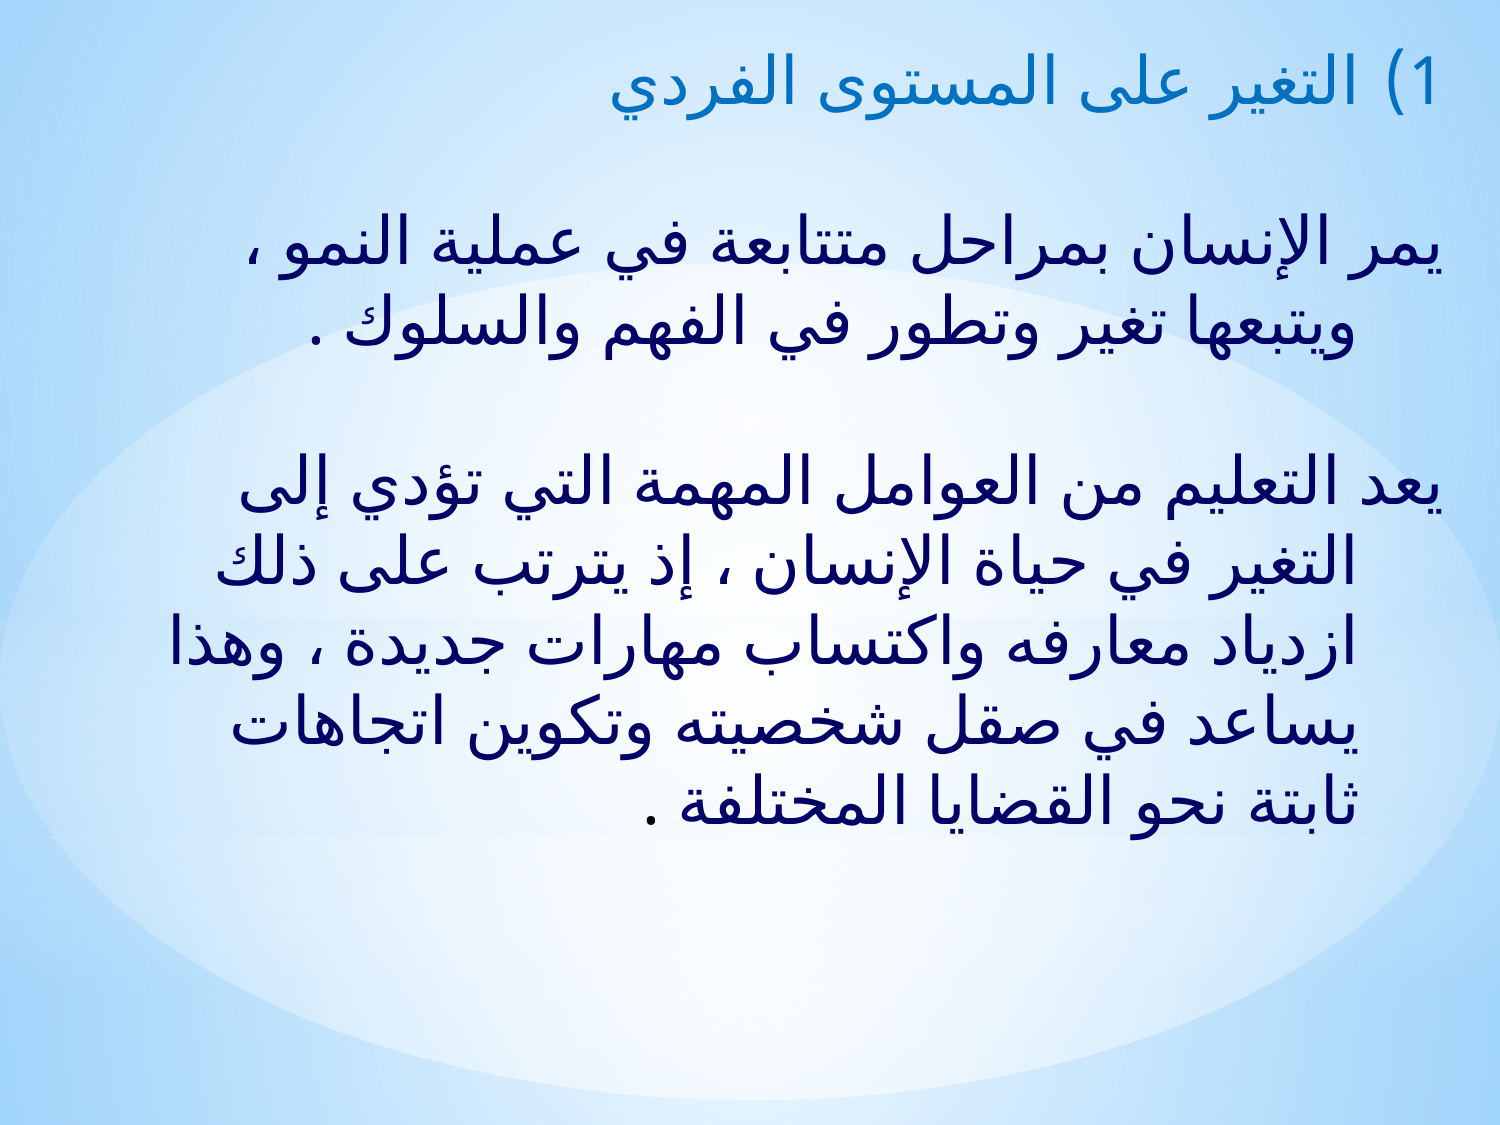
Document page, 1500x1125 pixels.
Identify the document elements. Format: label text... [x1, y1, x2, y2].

text_box التغير على المستوى الفردي يمر الإنسان بمراحل متتابعة في عملية النمو ، ويتبعها تغير وتطور في الفهم والسلوك . يعد التعليم من العوامل المهمة التي تؤدي إلى التغير في حياة الإنسان ، إذ يترتب على ذلك ازدياد معارفه واكتساب مهارات جديدة ، وهذا يساعد في صقل شخصيته وتكوين اتجاهات ثابتة نحو القضايا المختلفة . [100, 30, 1460, 1125]
